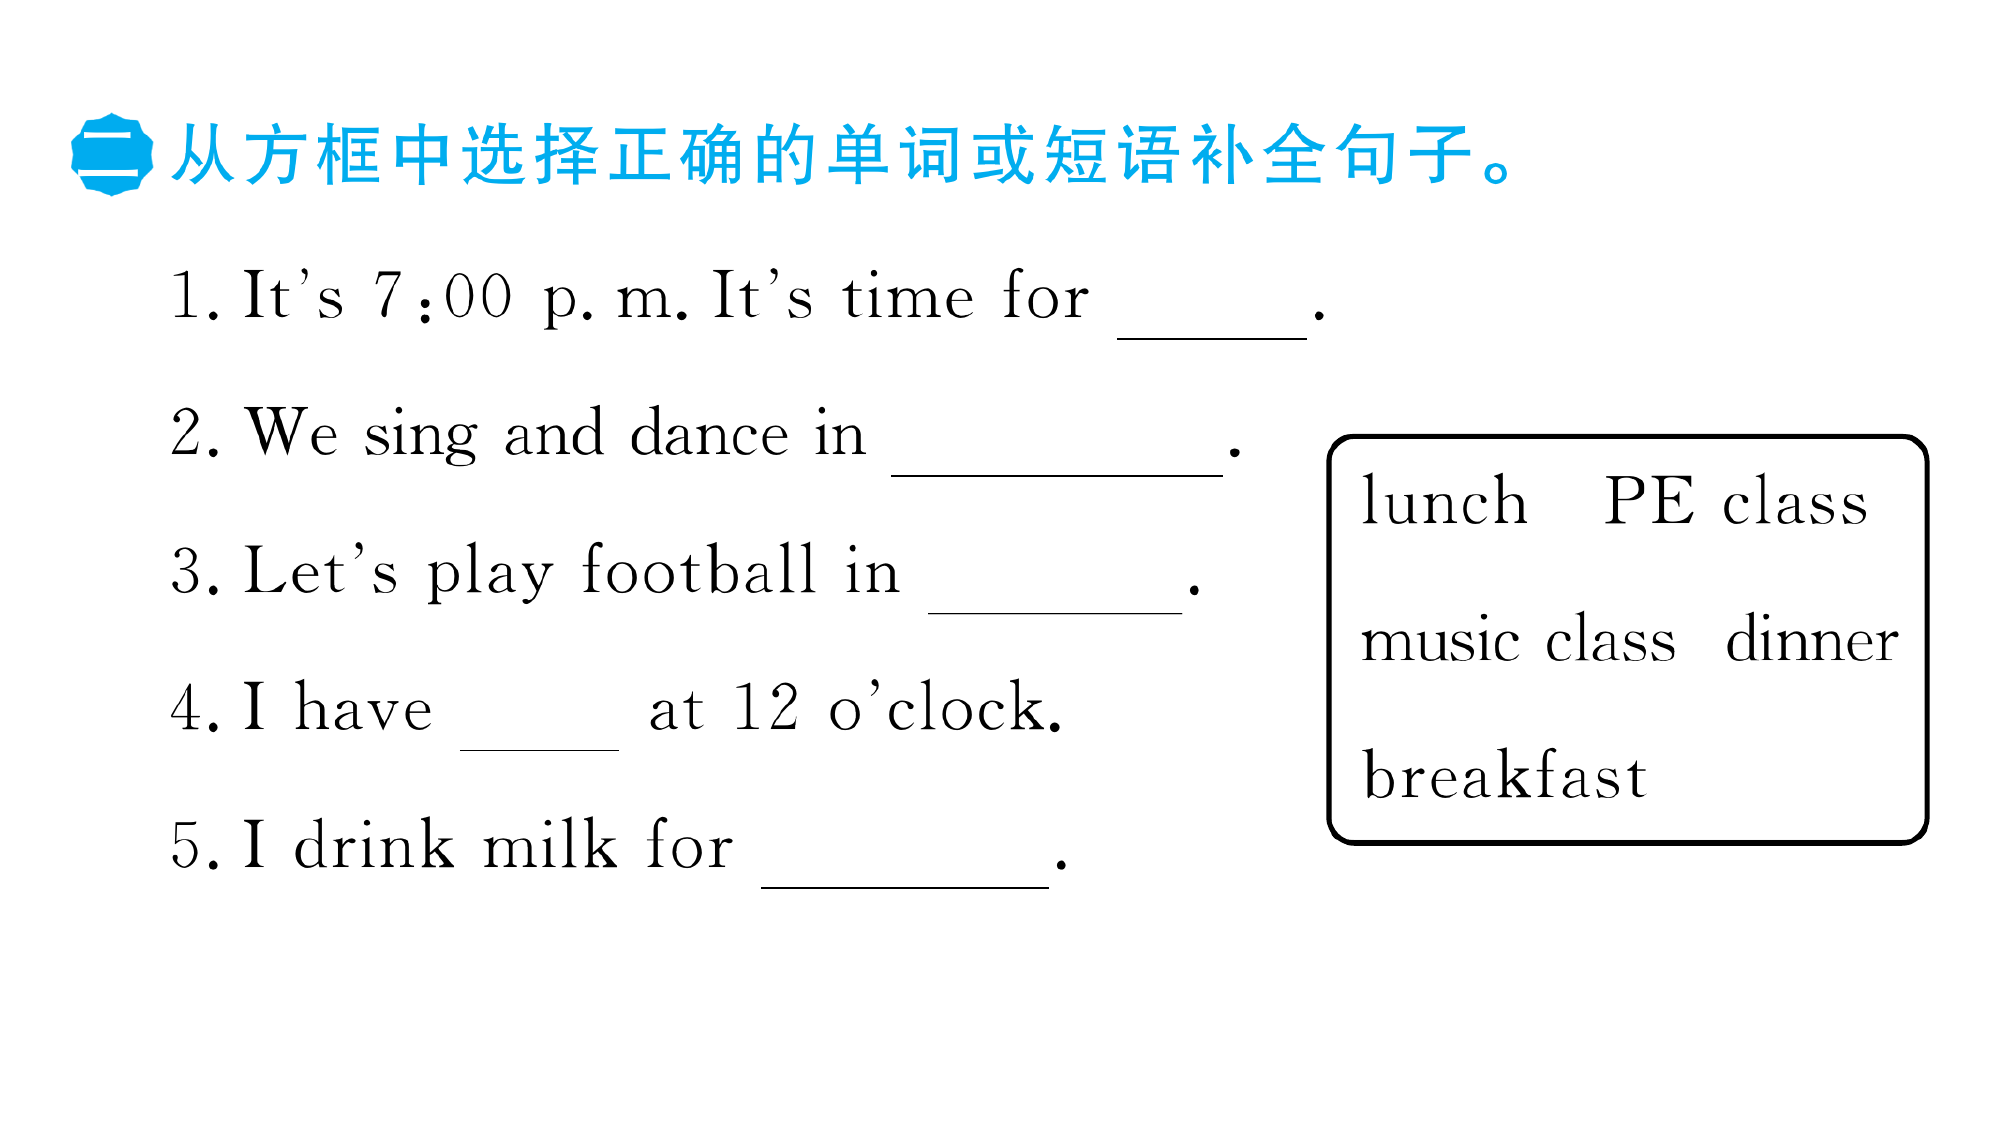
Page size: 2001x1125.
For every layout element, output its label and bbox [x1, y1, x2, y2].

picture [66, 89, 1957, 901]
